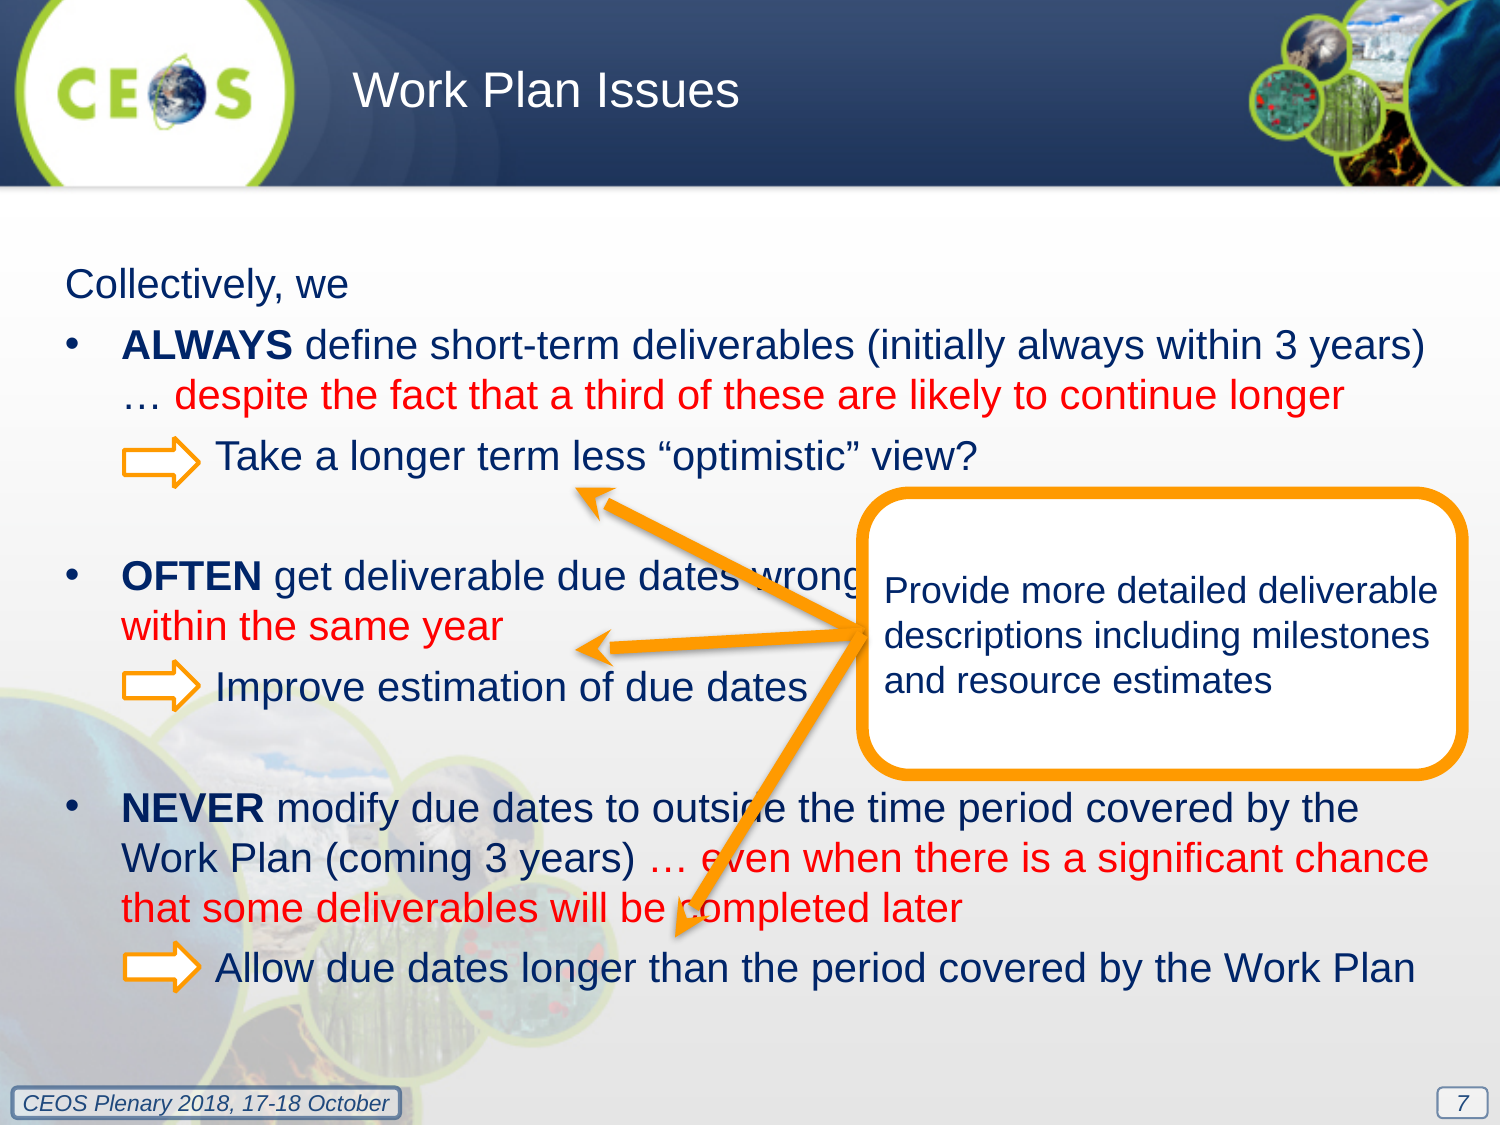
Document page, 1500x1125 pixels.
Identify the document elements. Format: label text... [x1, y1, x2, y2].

text_box [124, 437, 200, 488]
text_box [574, 487, 1463, 938]
text_box [124, 660, 200, 711]
slide_number 7 [1436, 1086, 1489, 1120]
list Work Plan Issues [337, 50, 1150, 138]
list Collectively, we ALWAYS define short-term deliverables (initially always within 3 years) … despite the fact that a third of these are likely to continue longer Take a longer term less “optimistic” view? OFTEN get deliverable due dates wrong … even when the due date is within the same year Improve estimation of due dates NEVER modify due dates to outside the time period covered by the Work Plan (coming 3 years) … even when there is a significant chance that some deliverables will be completed later Allow due dates longer than the period covered by the Work Plan [50, 249, 1463, 1025]
picture [0, 0, 1500, 1125]
text_box [124, 941, 200, 992]
